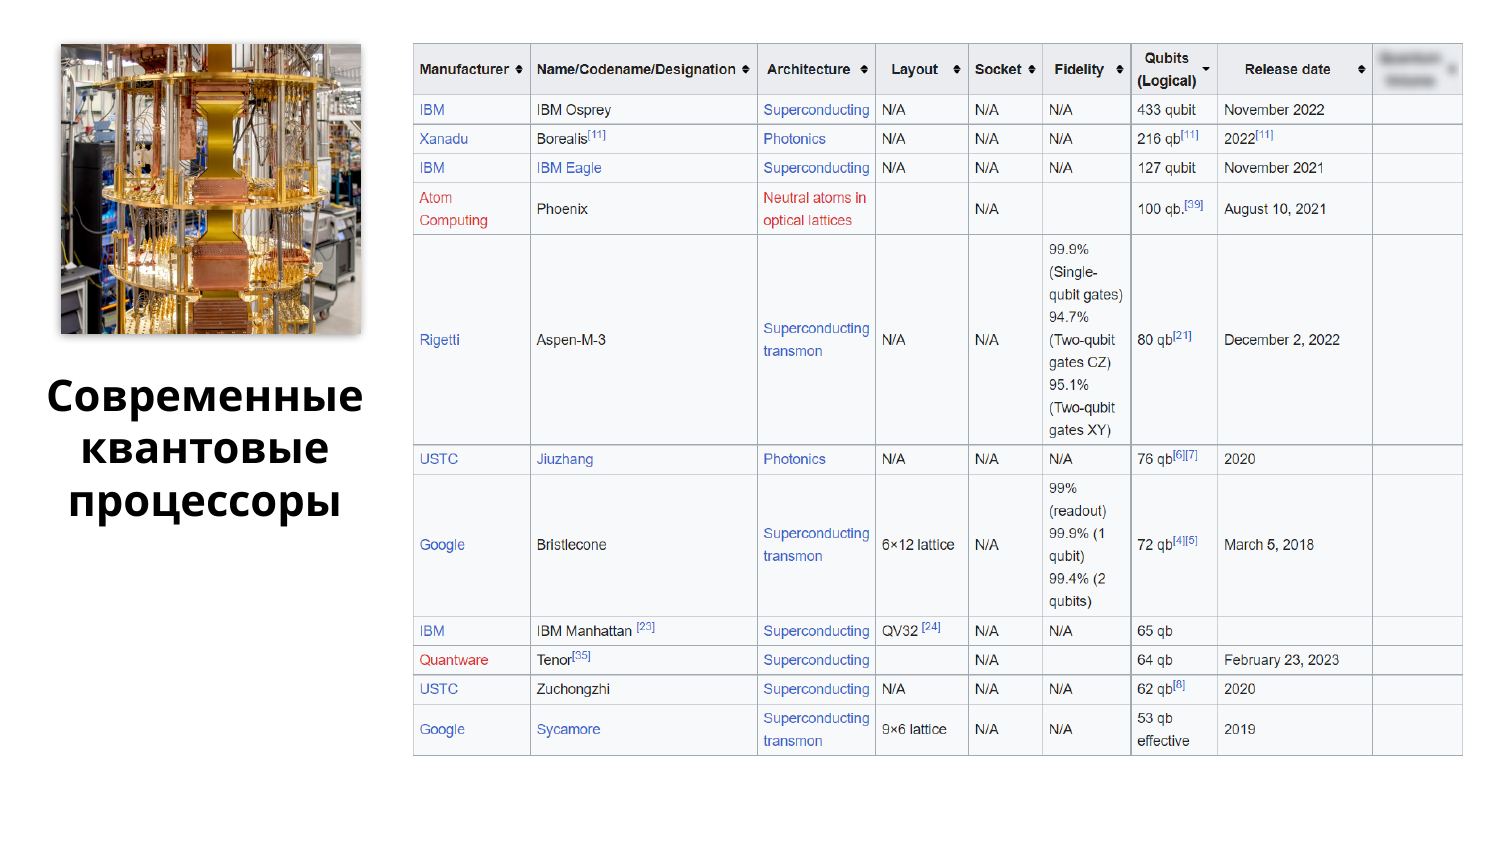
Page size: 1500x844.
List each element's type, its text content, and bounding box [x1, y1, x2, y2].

picture [401, 32, 1471, 759]
picture [61, 44, 361, 334]
title Современные квантовые процессоры [29, 353, 381, 556]
